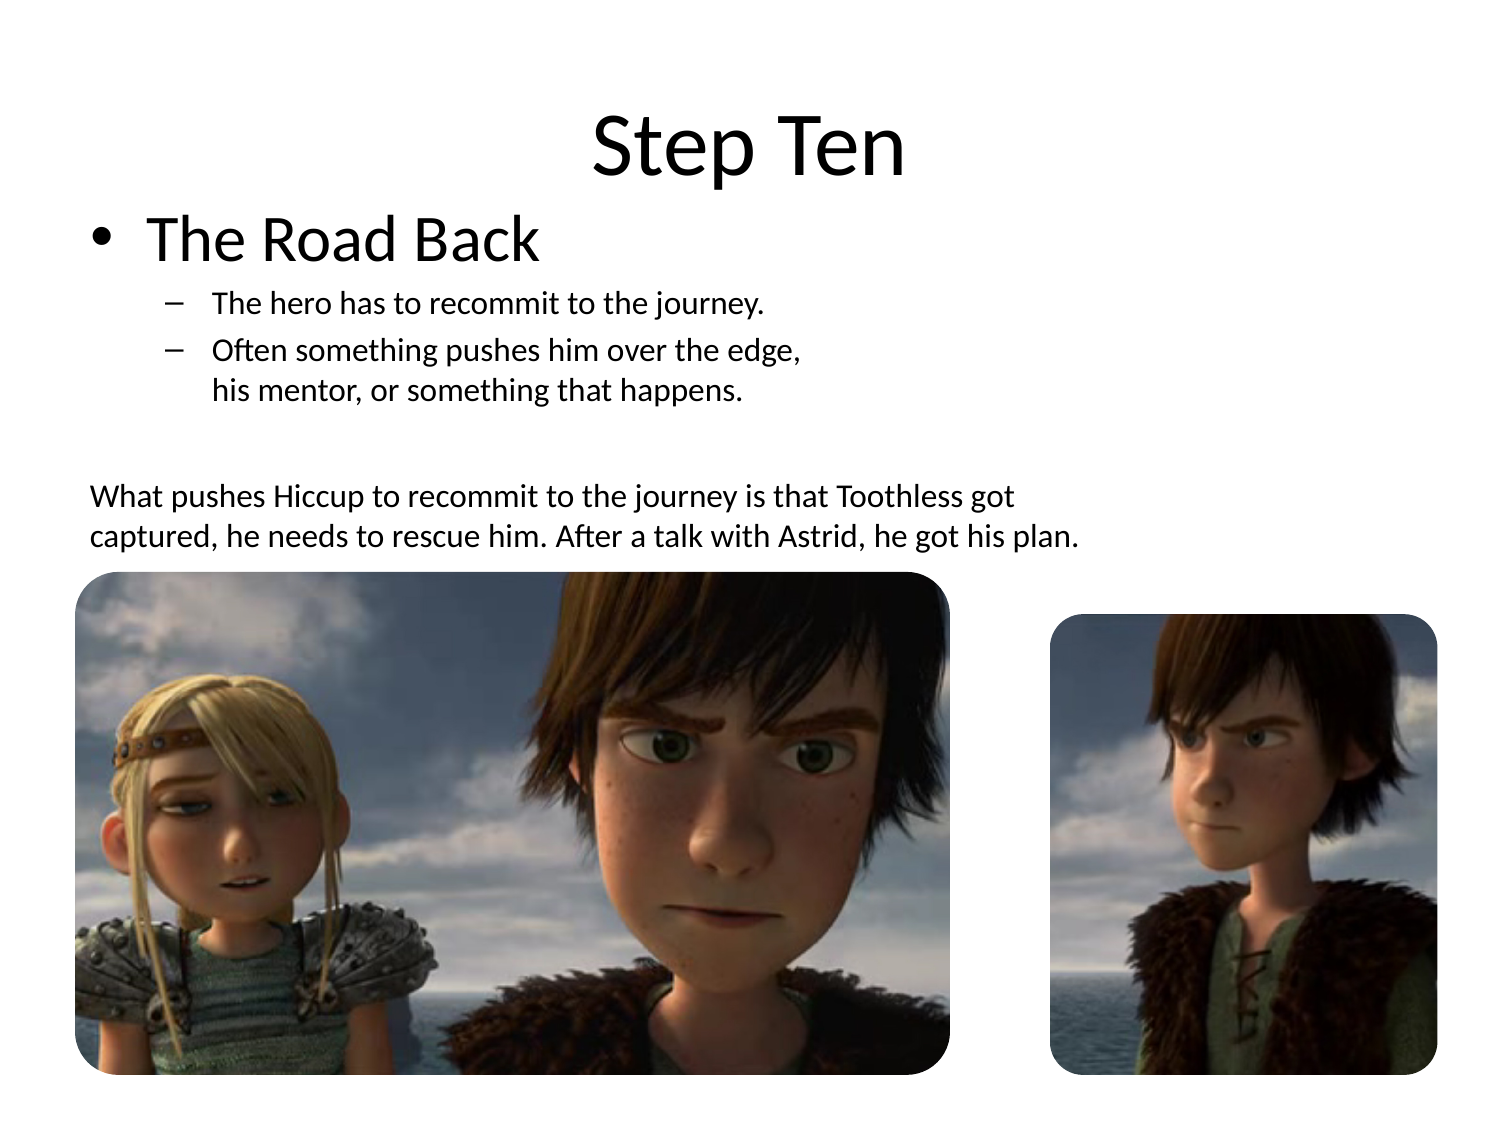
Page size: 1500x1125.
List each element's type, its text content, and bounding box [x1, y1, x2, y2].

picture [1049, 613, 1438, 1076]
title Step Ten [75, 45, 1425, 187]
list The Road Back The hero has to recommit to the journey. Often something pushes him over the edge, his mentor, or something that happens. [75, 187, 1425, 930]
picture [74, 571, 951, 1076]
text_box What pushes Hiccup to recommit to the journey is that Toothless got captured, he needs to rescue him. After a talk with Astrid, he got his plan. [75, 466, 1150, 562]
